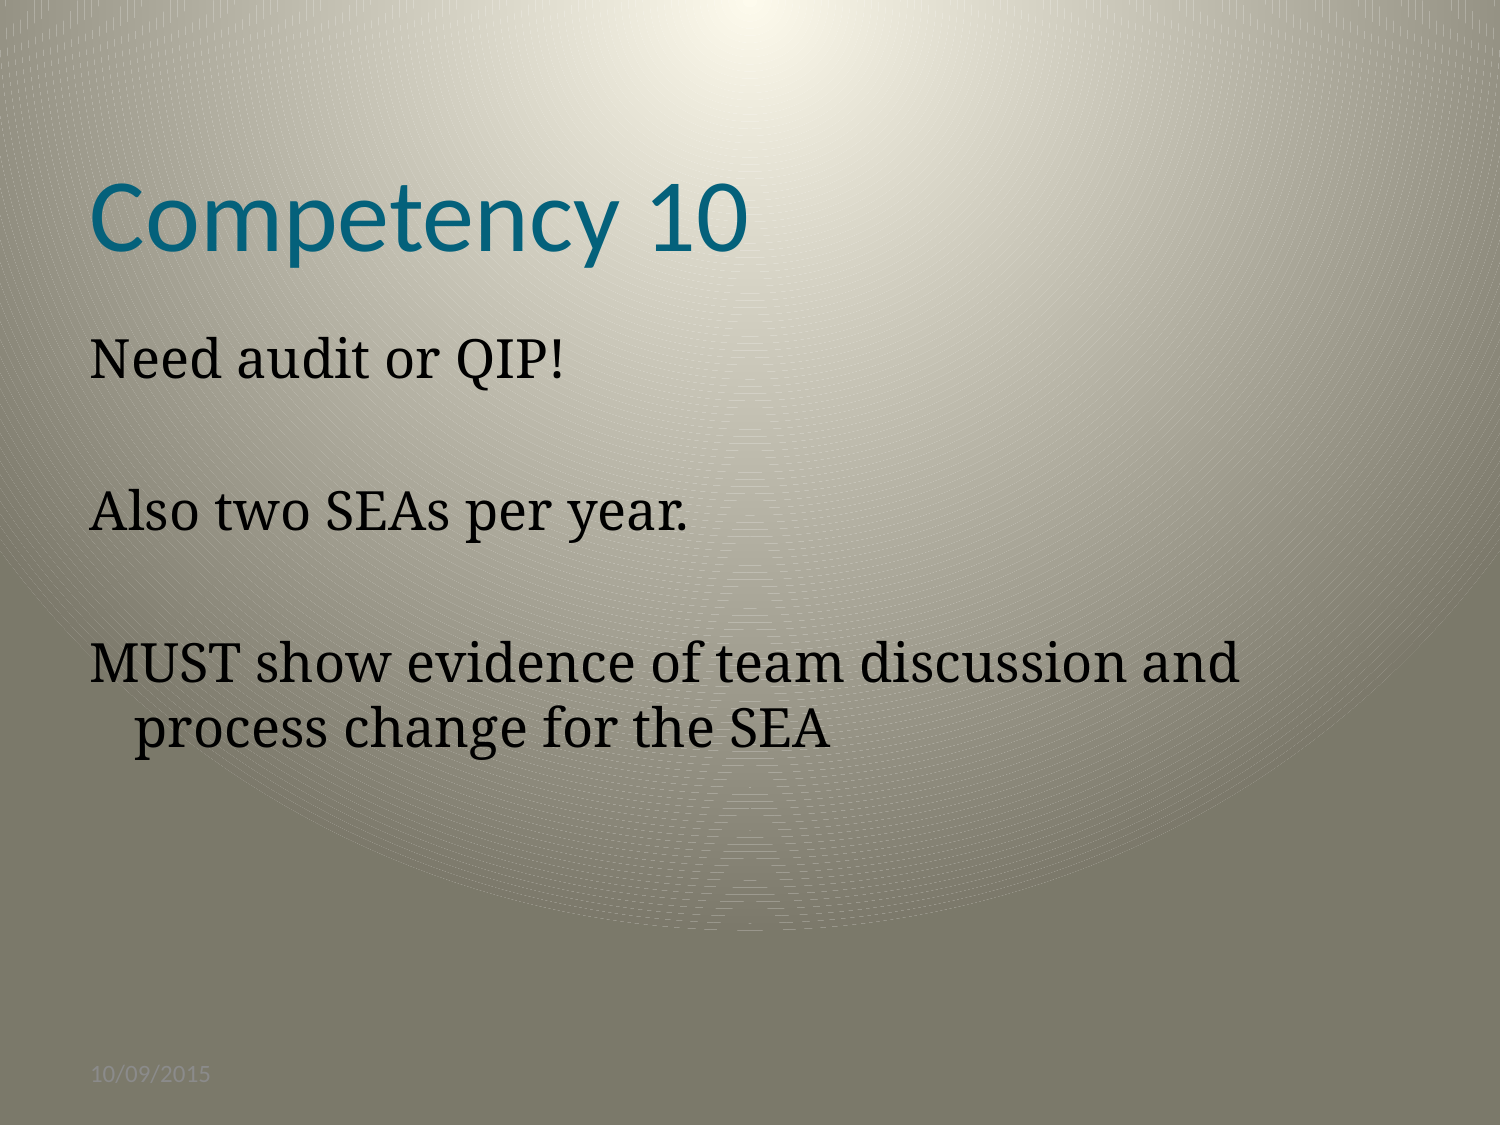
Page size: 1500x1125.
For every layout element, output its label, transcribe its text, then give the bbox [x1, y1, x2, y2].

title Competency 10 [75, 115, 1425, 304]
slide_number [75, 1042, 425, 1103]
list Need audit or QIP! Also two SEAs per year. MUST show evidence of team discussion and process change for the SEA [75, 317, 1425, 1038]
